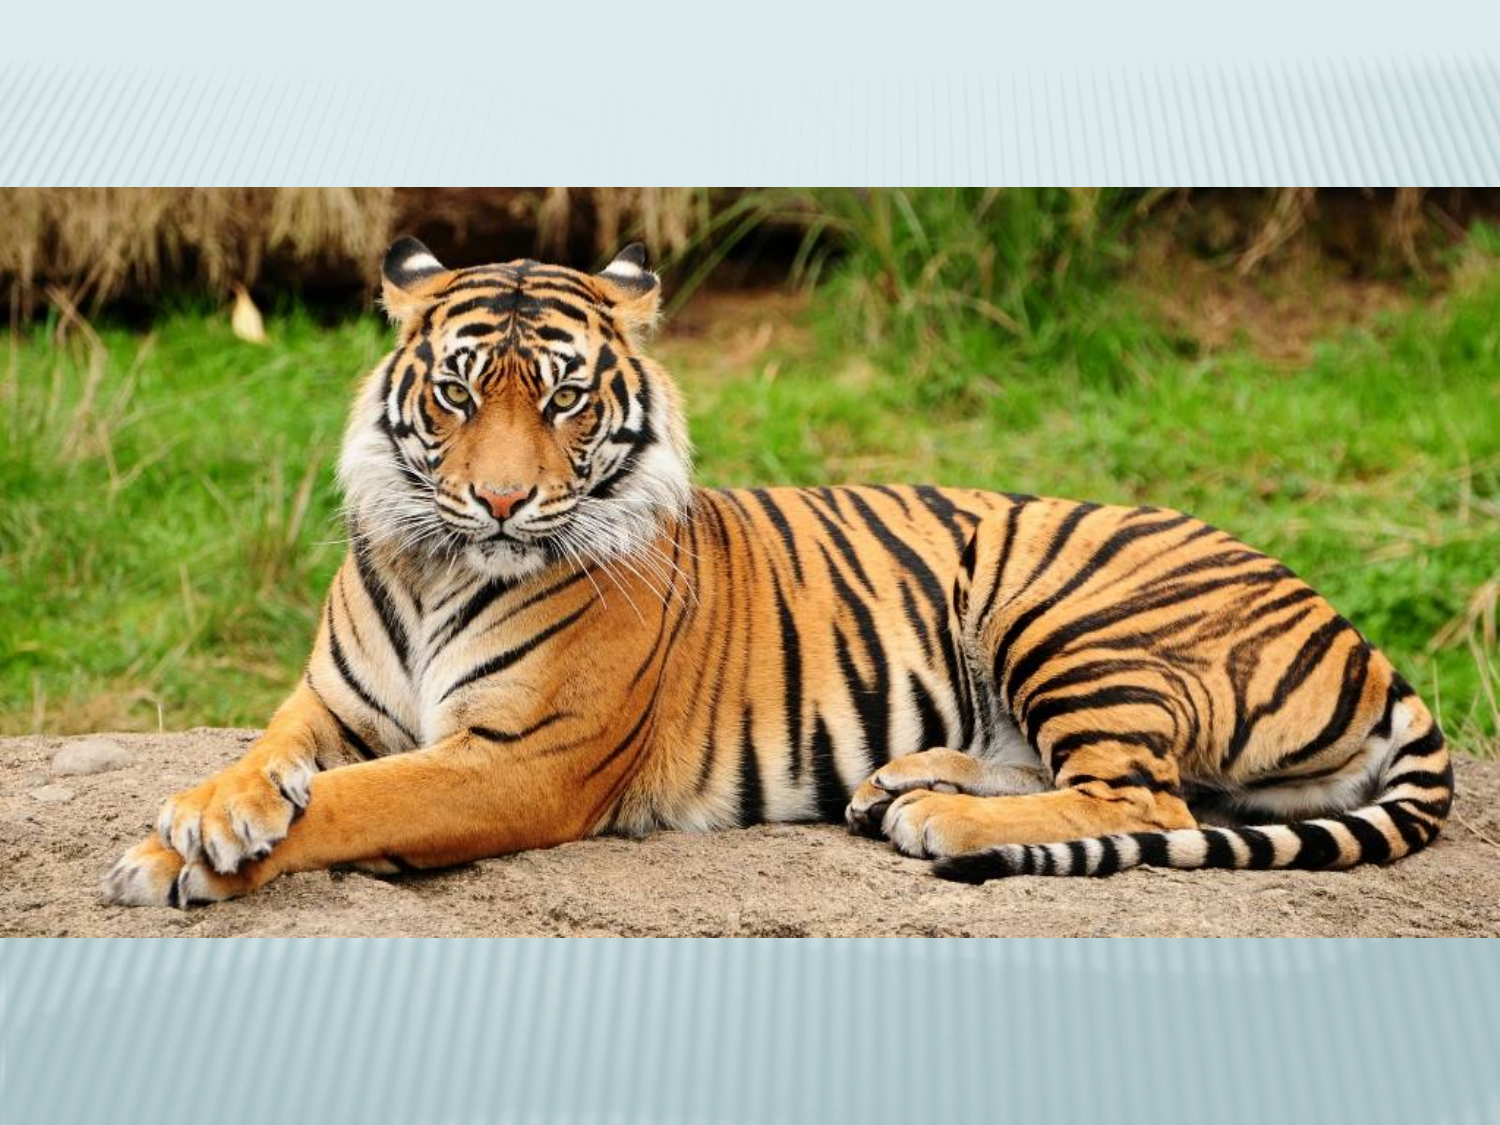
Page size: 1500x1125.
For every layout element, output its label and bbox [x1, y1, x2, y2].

picture [0, 187, 1500, 938]
